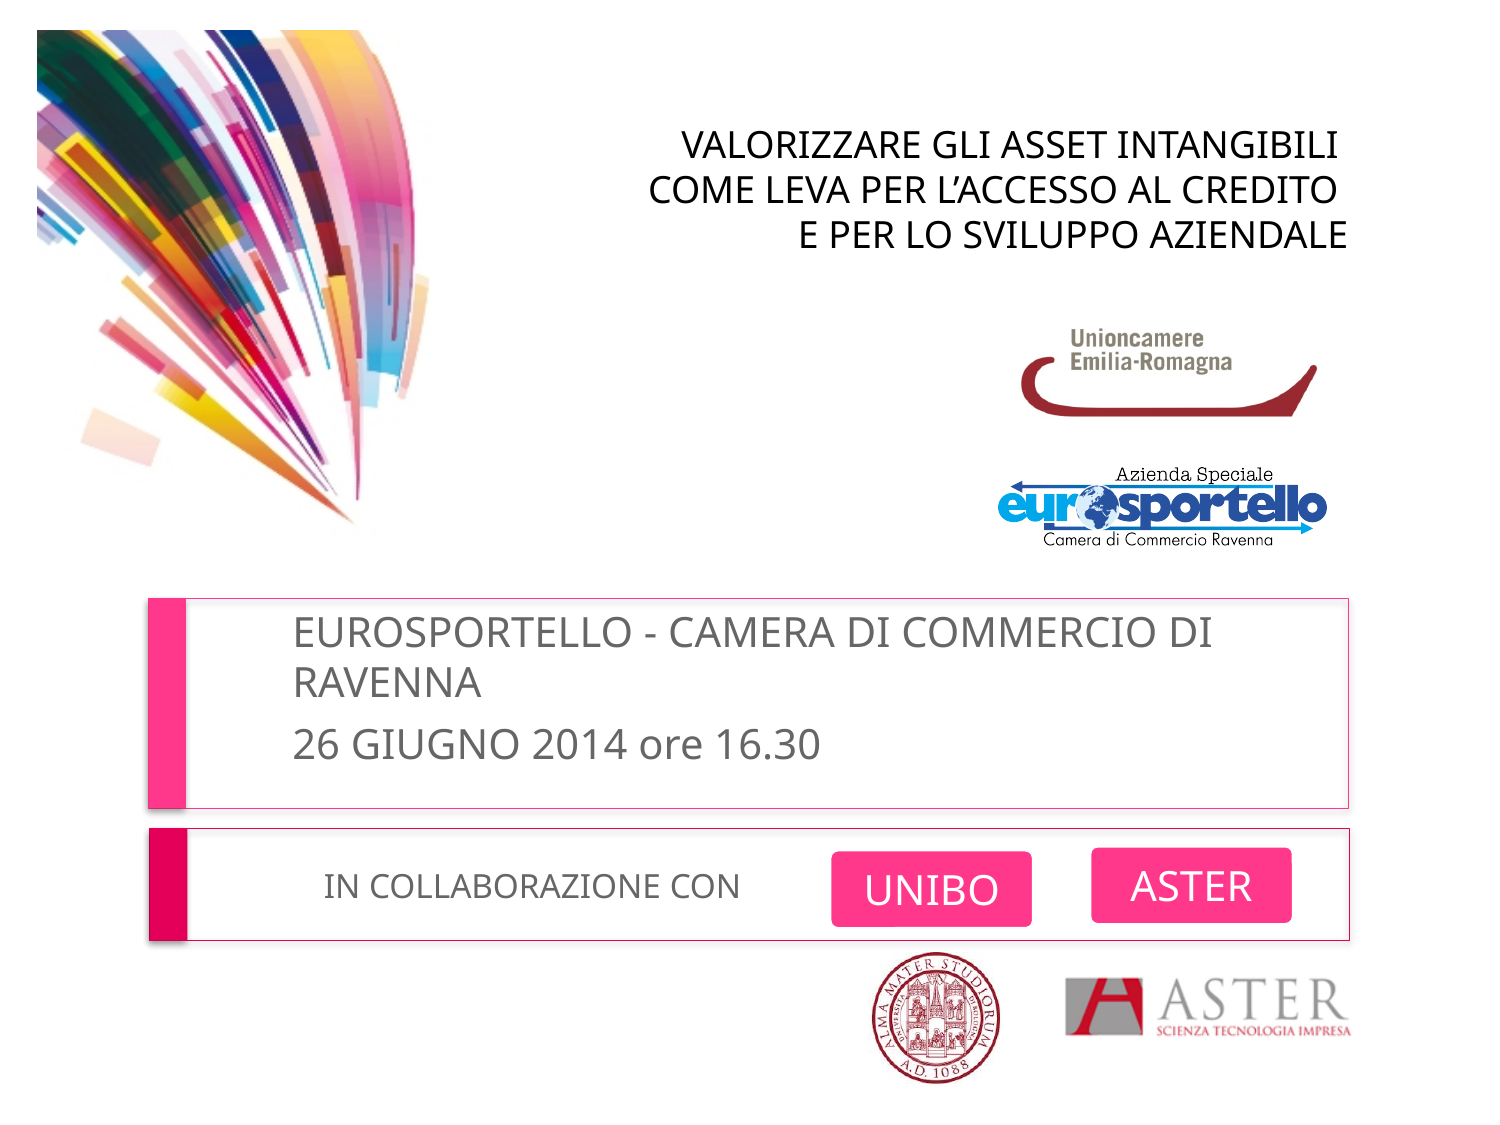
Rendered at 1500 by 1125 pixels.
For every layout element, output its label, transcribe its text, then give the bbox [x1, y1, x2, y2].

picture [36, 30, 445, 587]
text_box IN COLLABORAZIONE CON [309, 857, 766, 913]
picture [997, 467, 1328, 546]
picture [867, 952, 1003, 1087]
subtitle EUROSPORTELLO - CAMERA DI COMMERCIO DI RAVENNA 26 GIUGNO 2014 ore 16.30 [277, 597, 1258, 811]
picture [1009, 304, 1330, 435]
picture [1064, 975, 1353, 1038]
title VALORIZZARE GLI ASSET INTANGIBILI COME LEVA PER L’ACCESSO AL CREDITO E PER LO SVILUPPO AZIENDALE [466, 113, 1364, 291]
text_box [829, 849, 1034, 929]
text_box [1089, 845, 1294, 925]
